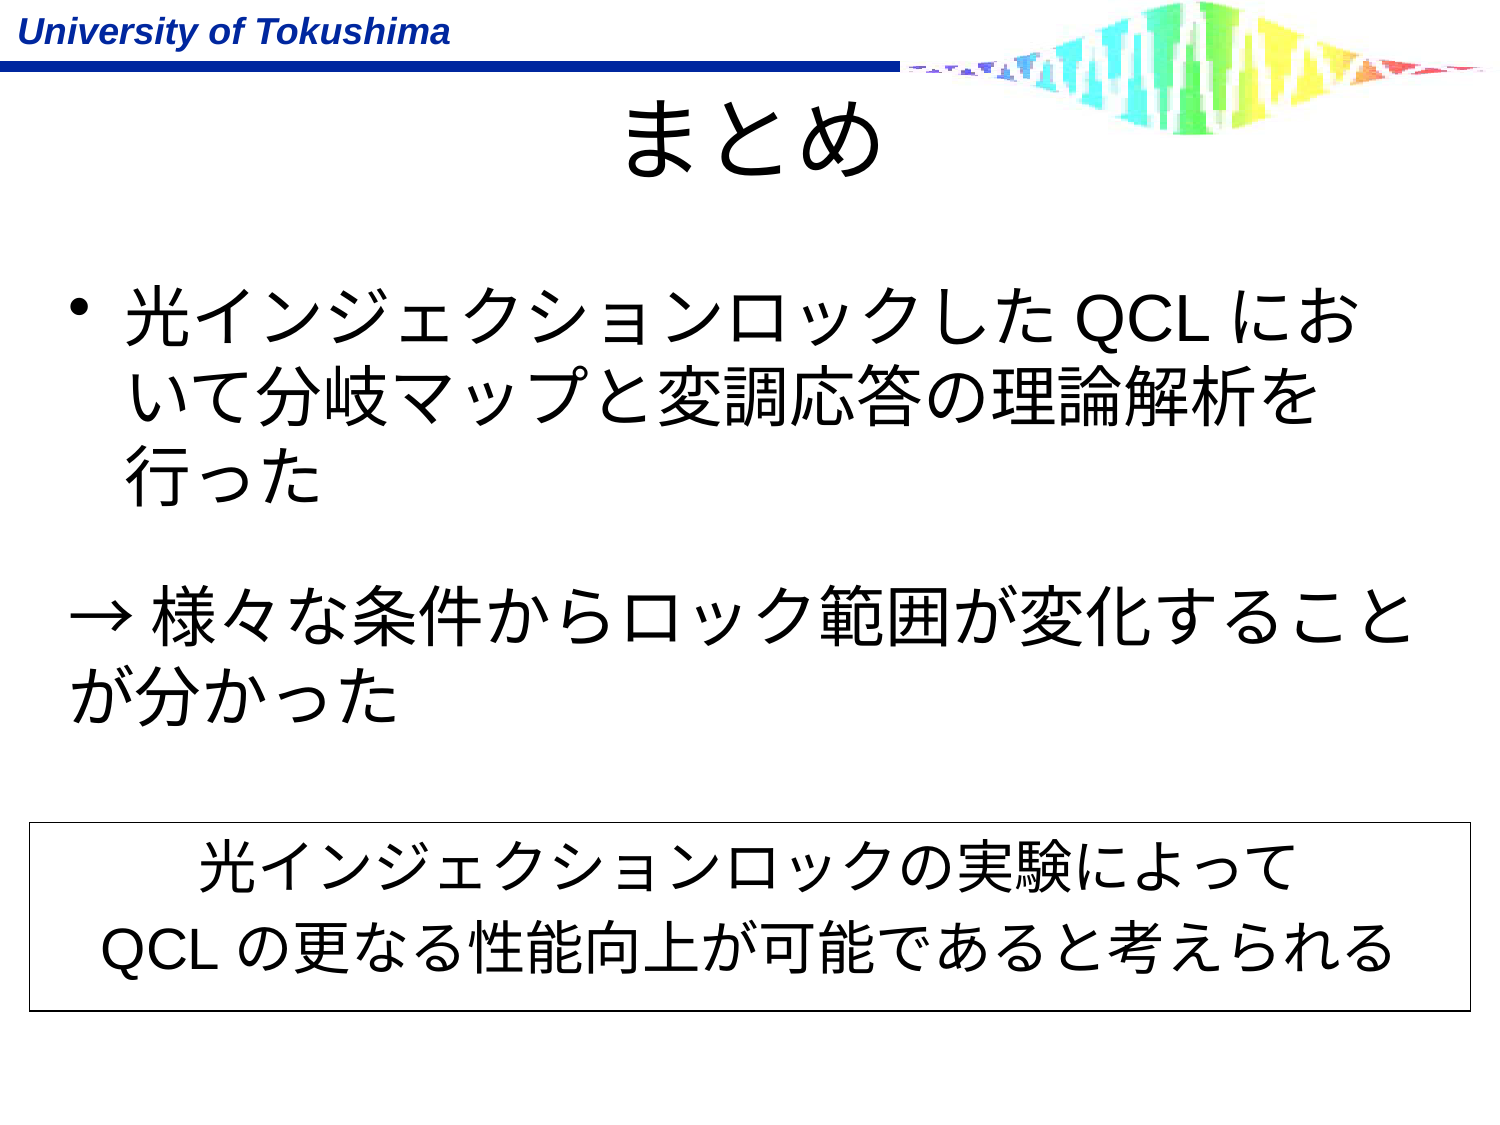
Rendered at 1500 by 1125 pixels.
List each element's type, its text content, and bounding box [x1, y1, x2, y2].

list 光インジェクションロックしたQCLにおいて分岐マップと変調応答の理論解析を行った →様々な条件からロック範囲が変化することが分かった [52, 266, 1436, 764]
picture [900, 0, 1500, 138]
title まとめ [112, 77, 1388, 197]
text_box 光インジェクションロックの実験によって QCLの更なる性能向上が可能であると考えられる [29, 822, 1471, 1012]
